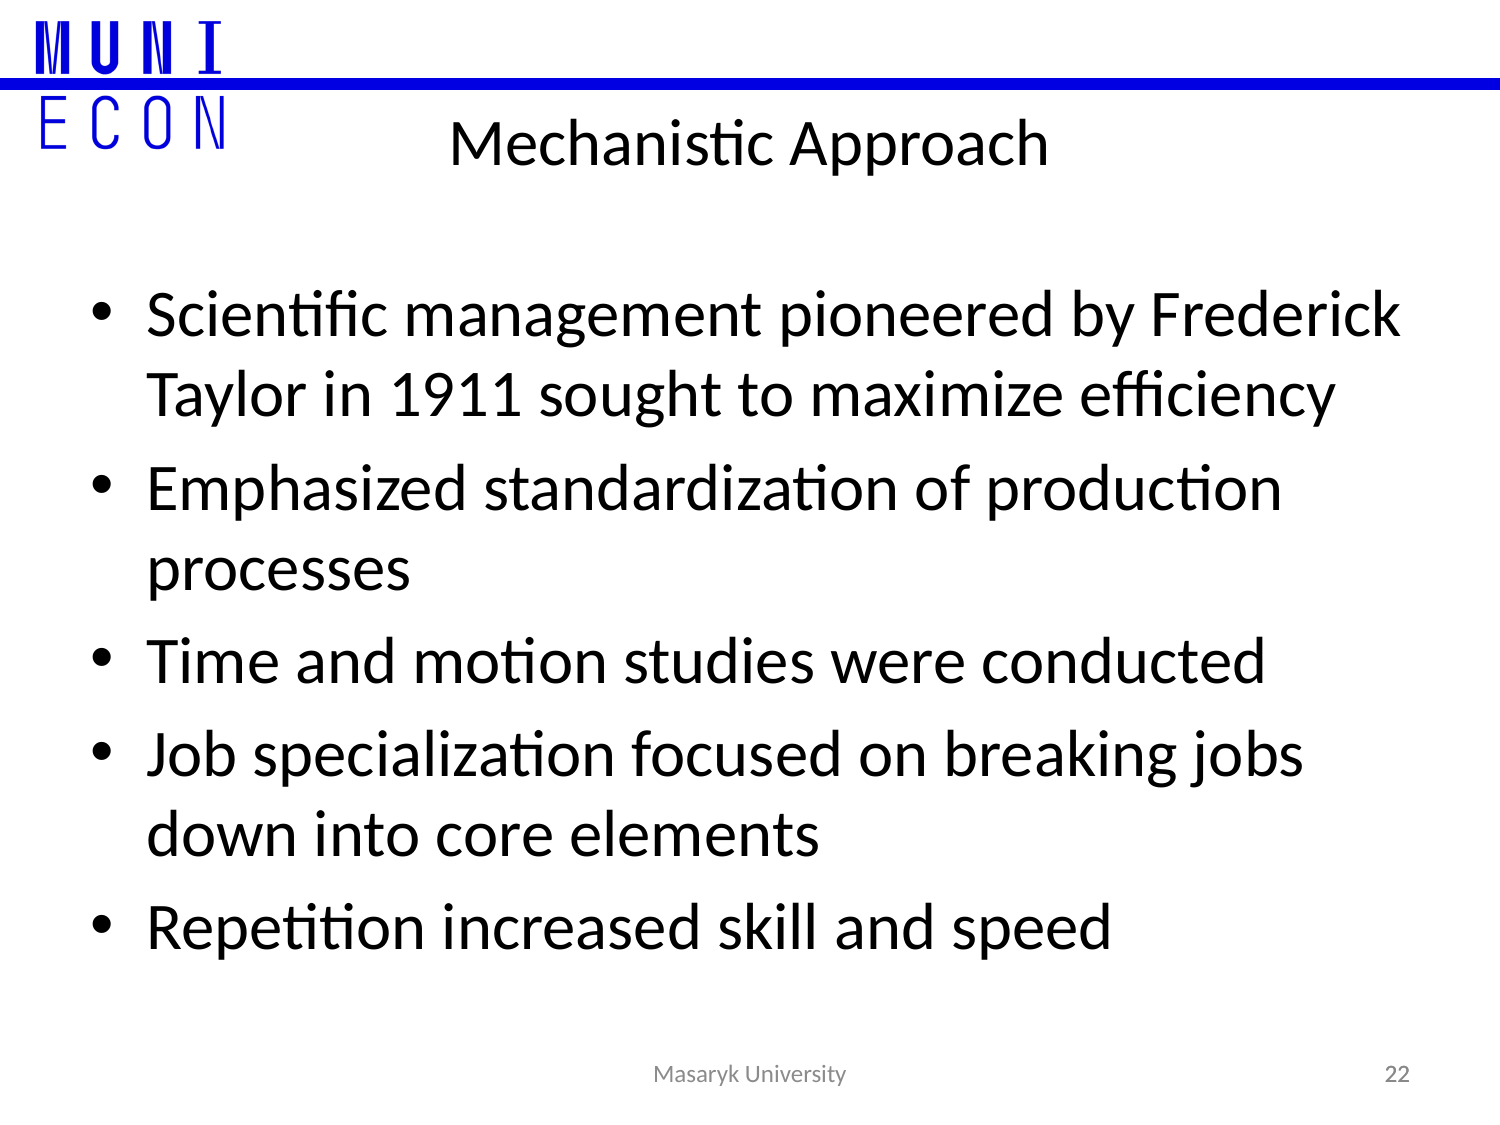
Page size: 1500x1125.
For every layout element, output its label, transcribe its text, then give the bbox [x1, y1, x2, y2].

list Scientific management pioneered by Frederick Taylor in 1911 sought to maximize efficiency Emphasized standardization of production processes Time and motion studies were conducted Job specialization focused on breaking jobs down into core elements Repetition increased skill and speed [75, 262, 1425, 1005]
title Mechanistic Approach [75, 45, 1425, 233]
picture [12, 2, 250, 169]
footer Masaryk University [512, 1042, 988, 1103]
text_box 22 [1074, 1042, 1425, 1103]
